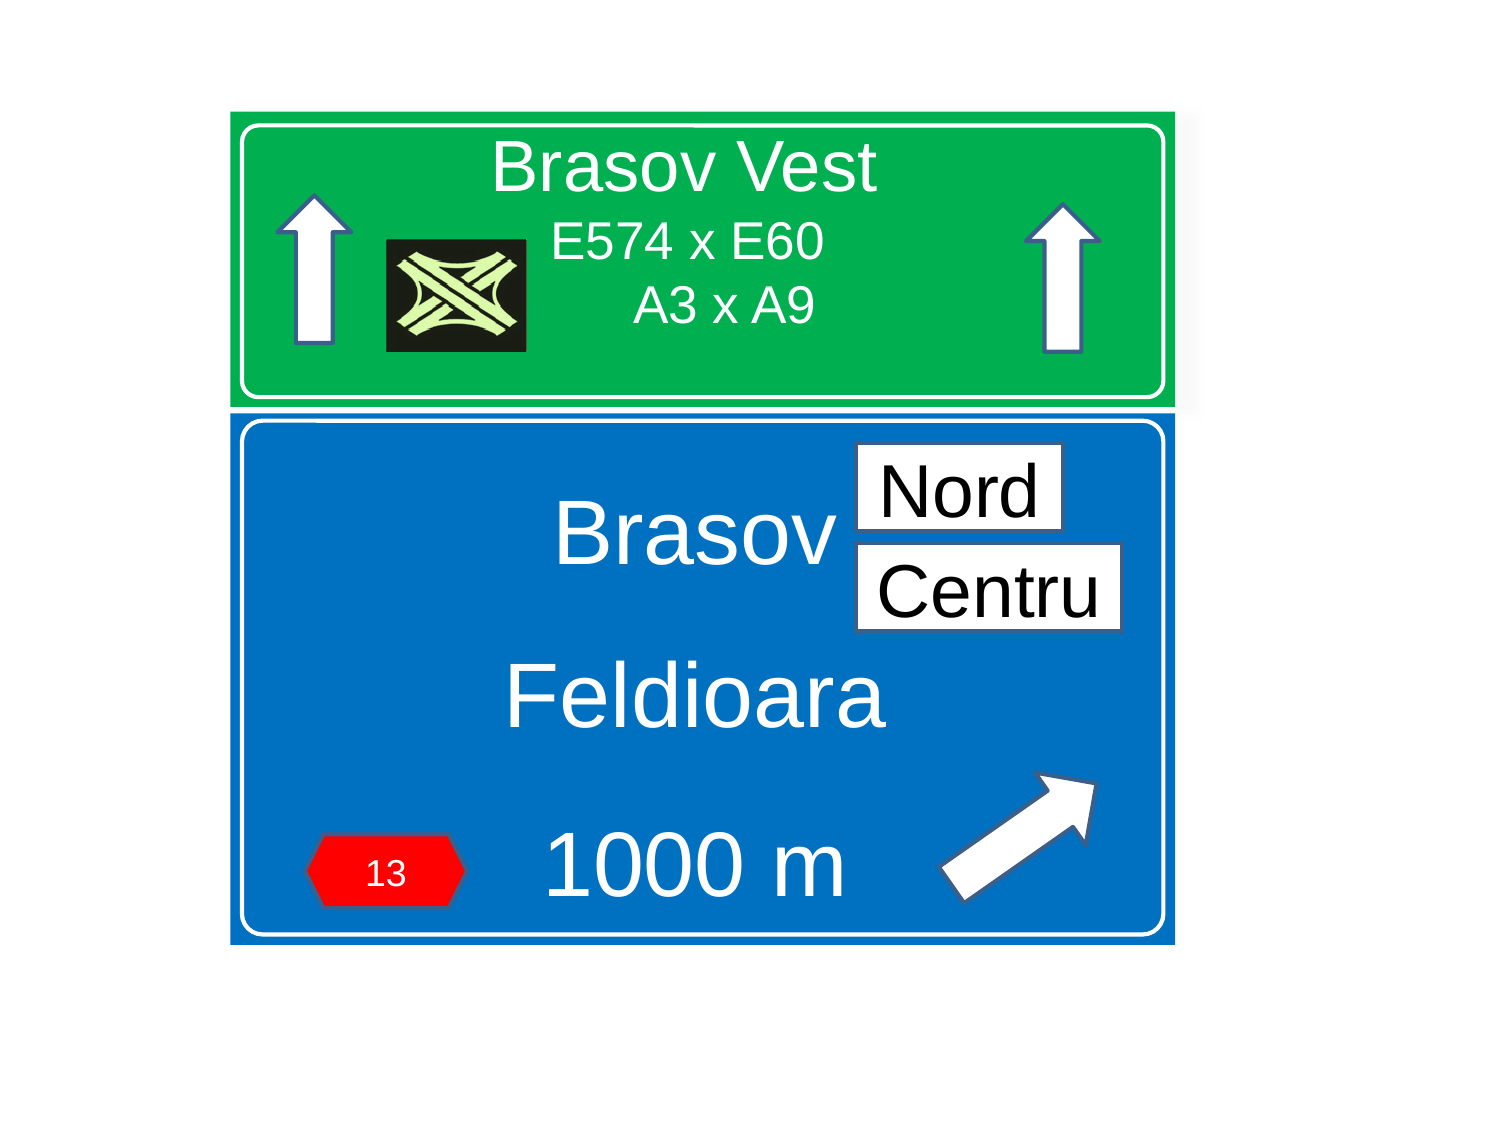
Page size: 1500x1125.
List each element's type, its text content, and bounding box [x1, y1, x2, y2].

text_box [239, 418, 1166, 937]
title Brasov Vest E574 x E60 A3 x A9 [230, 111, 1176, 407]
subtitle Brasov Feldioara 1000 m [230, 413, 1176, 945]
text_box [239, 123, 1166, 400]
picture [385, 239, 528, 352]
